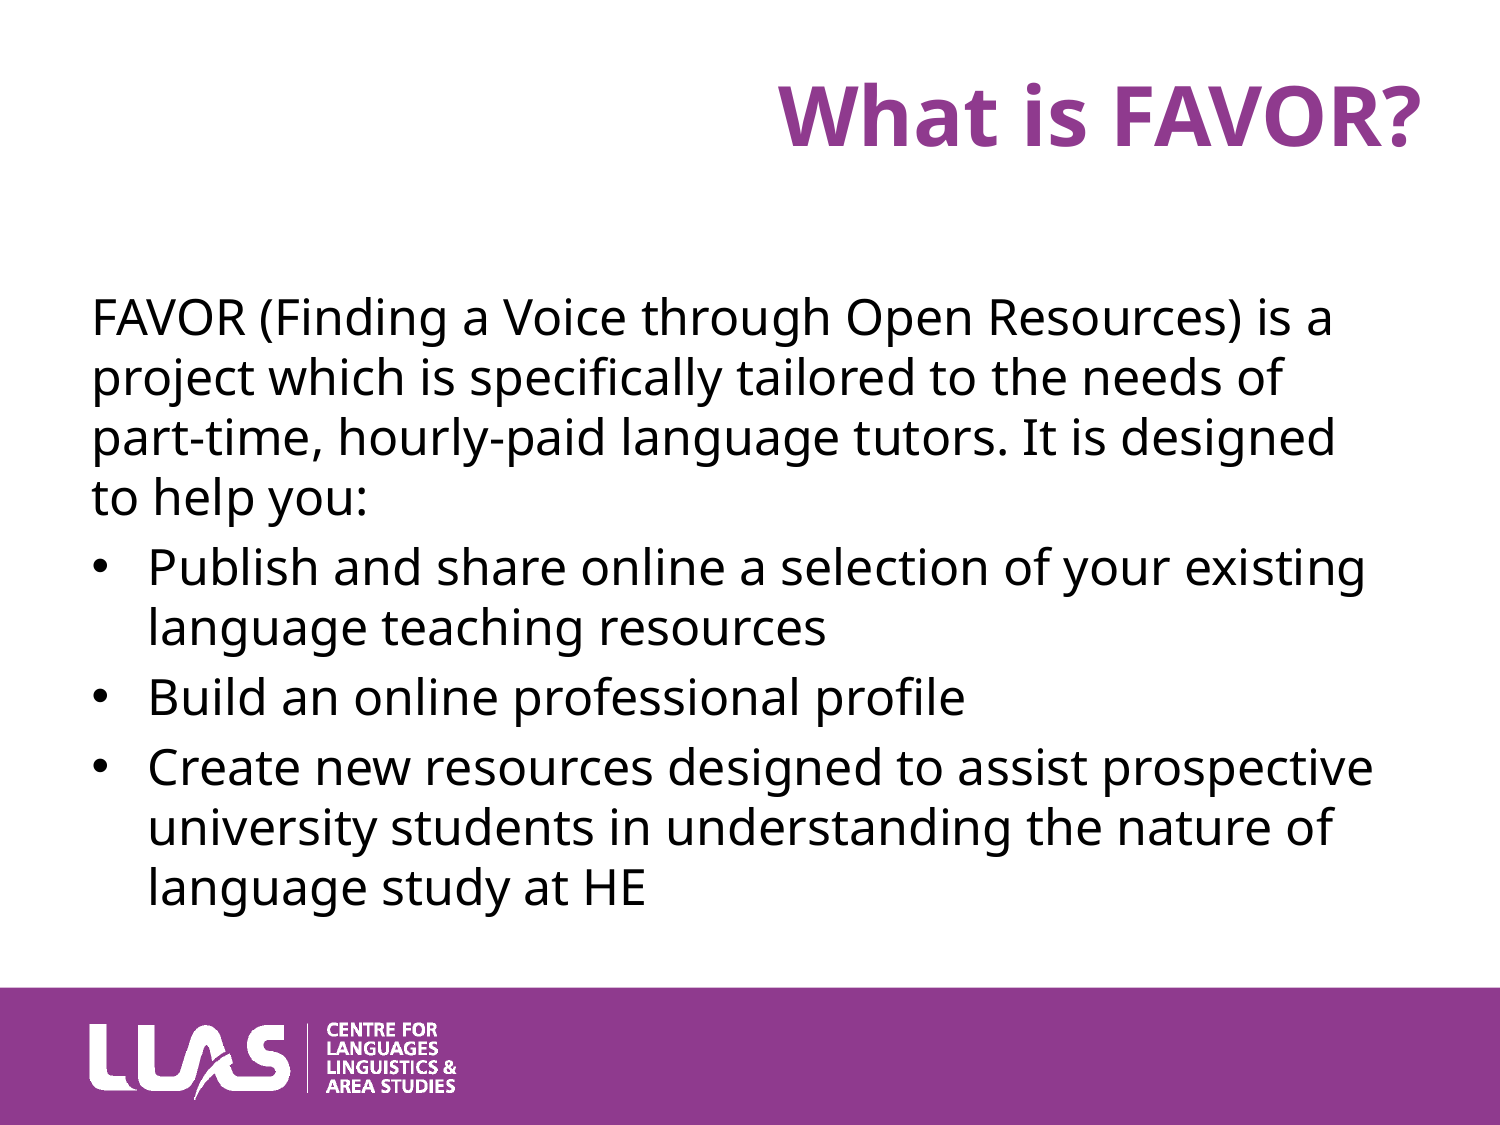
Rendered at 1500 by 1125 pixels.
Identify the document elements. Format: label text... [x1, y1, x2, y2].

title What is FAVOR? [79, 42, 1439, 185]
list FAVOR (Finding a Voice through Open Resources) is a project which is specifically tailored to the needs of part-time, hourly-paid language tutors. It is designed to help you: Publish and share online a selection of your existing language teaching resources Build an online professional profile Create new resources designed to assist prospective university students in understanding the nature of language study at HE [76, 208, 1392, 941]
picture [76, 1011, 467, 1105]
text_box [0, 986, 1500, 1125]
